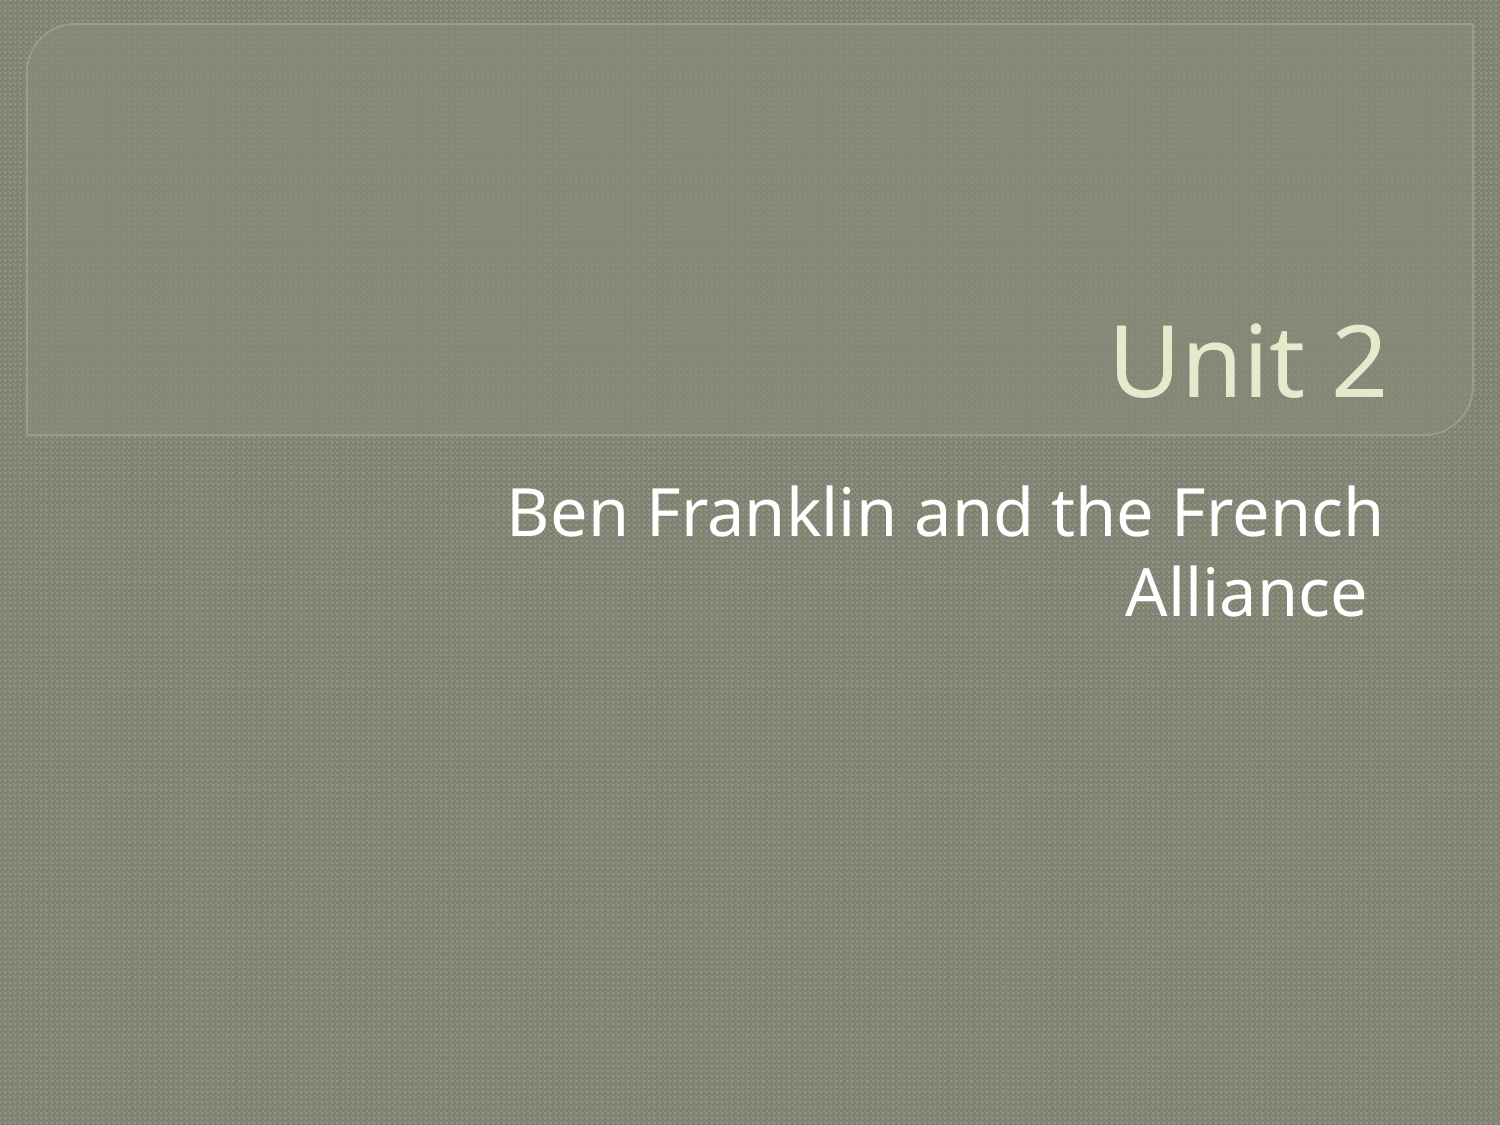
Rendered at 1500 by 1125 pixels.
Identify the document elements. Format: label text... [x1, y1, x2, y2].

subtitle Ben Franklin and the French Alliance [350, 462, 1427, 750]
title Unit 2 [76, 62, 1427, 425]
